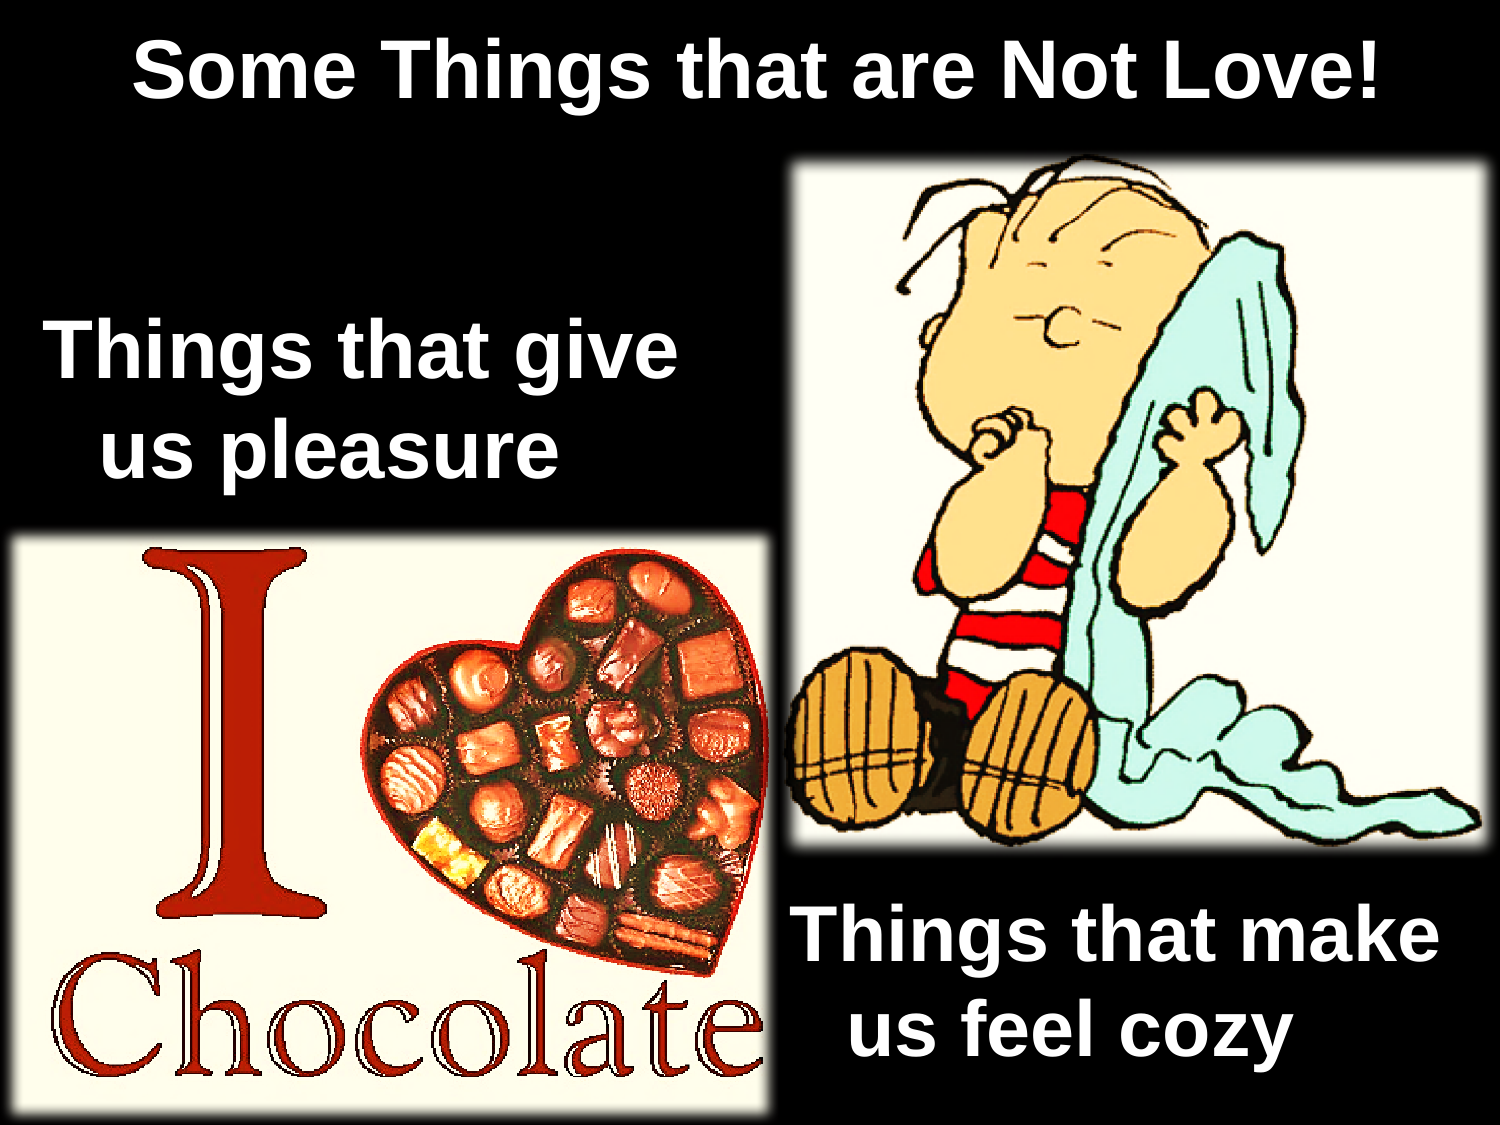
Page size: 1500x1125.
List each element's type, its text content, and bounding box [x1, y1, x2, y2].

title Some Things that are Not Love! [0, 0, 1500, 150]
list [777, 148, 1500, 860]
text_box Things that make us feel cozy [782, 874, 1500, 1113]
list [0, 524, 779, 1125]
list Things that give us pleasure [12, 280, 772, 518]
